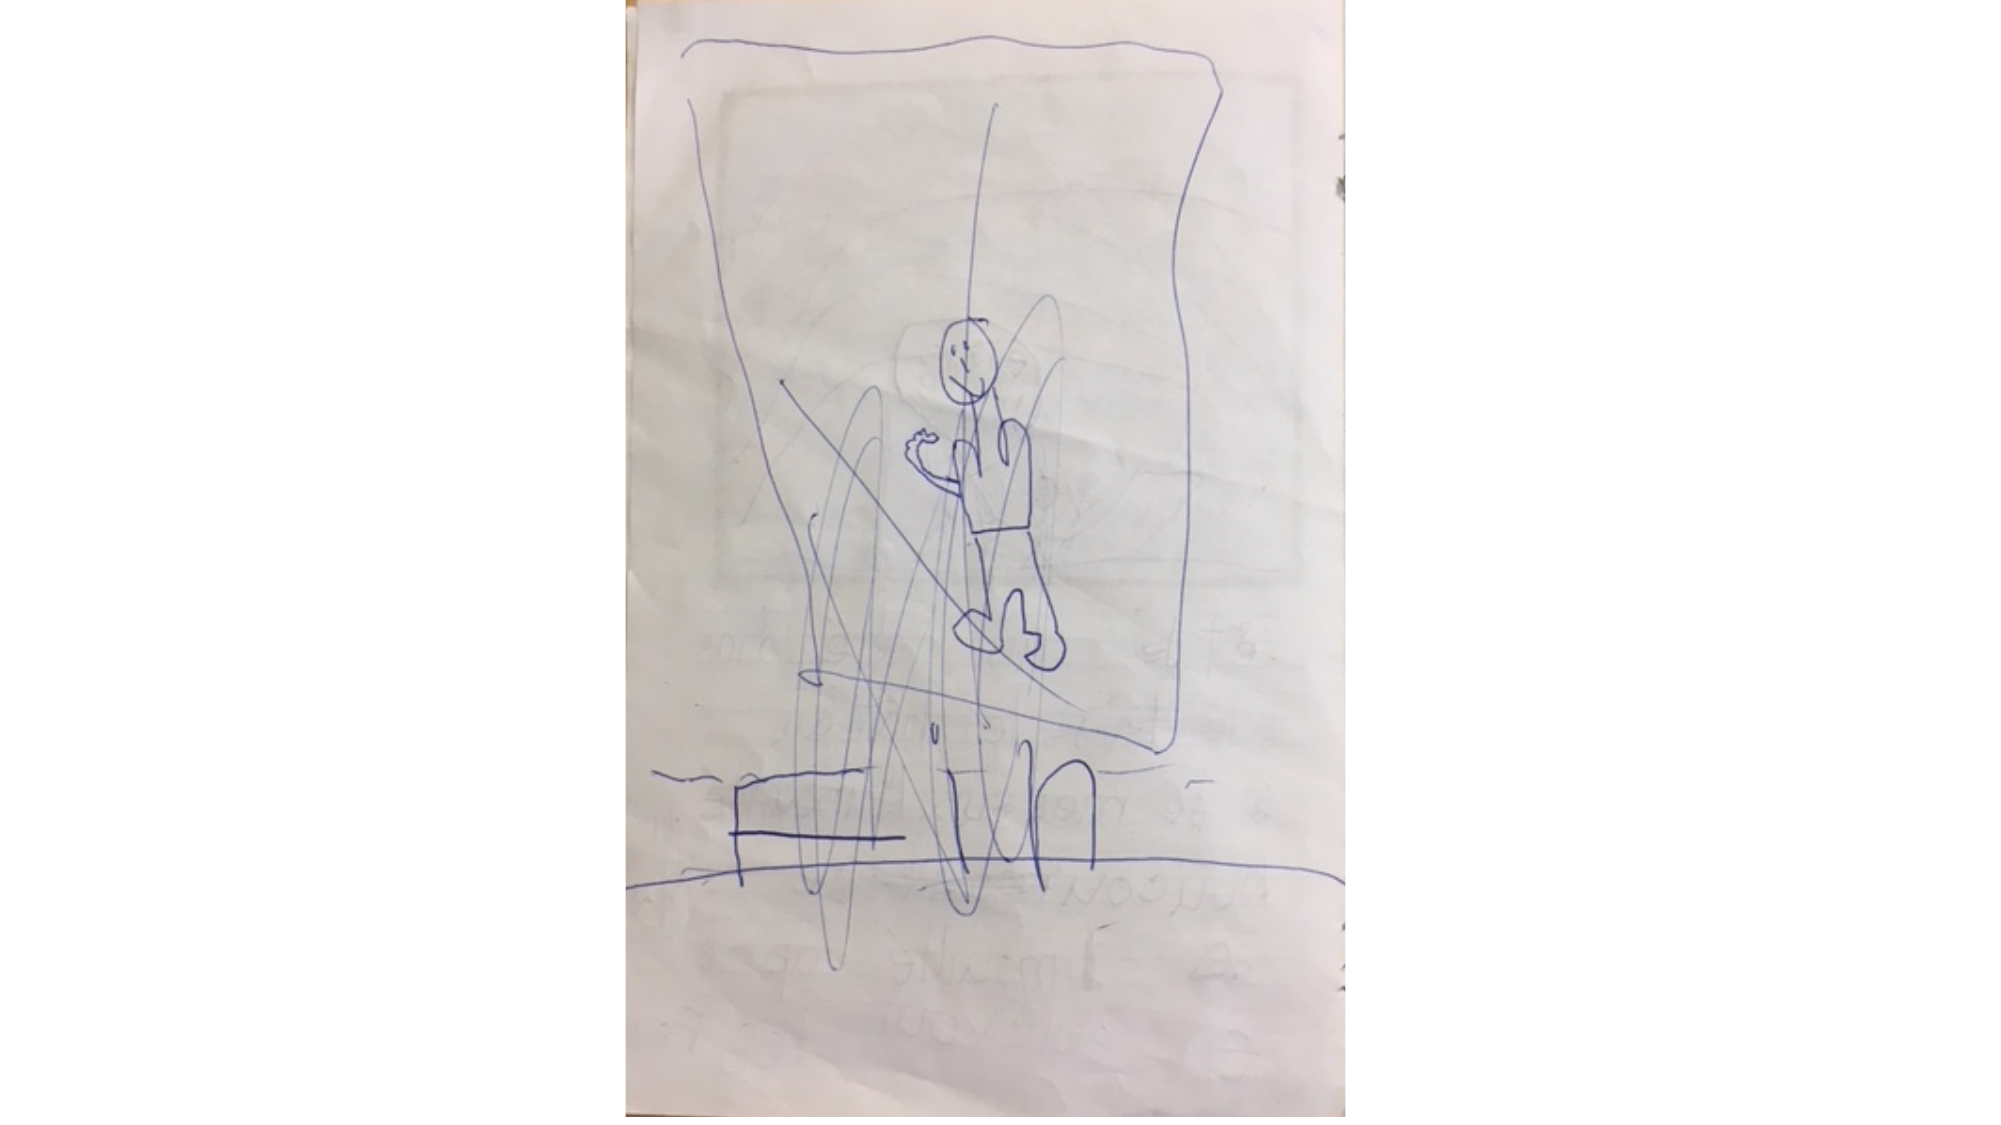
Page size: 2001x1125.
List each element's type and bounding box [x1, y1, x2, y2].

picture [625, 0, 1346, 1117]
